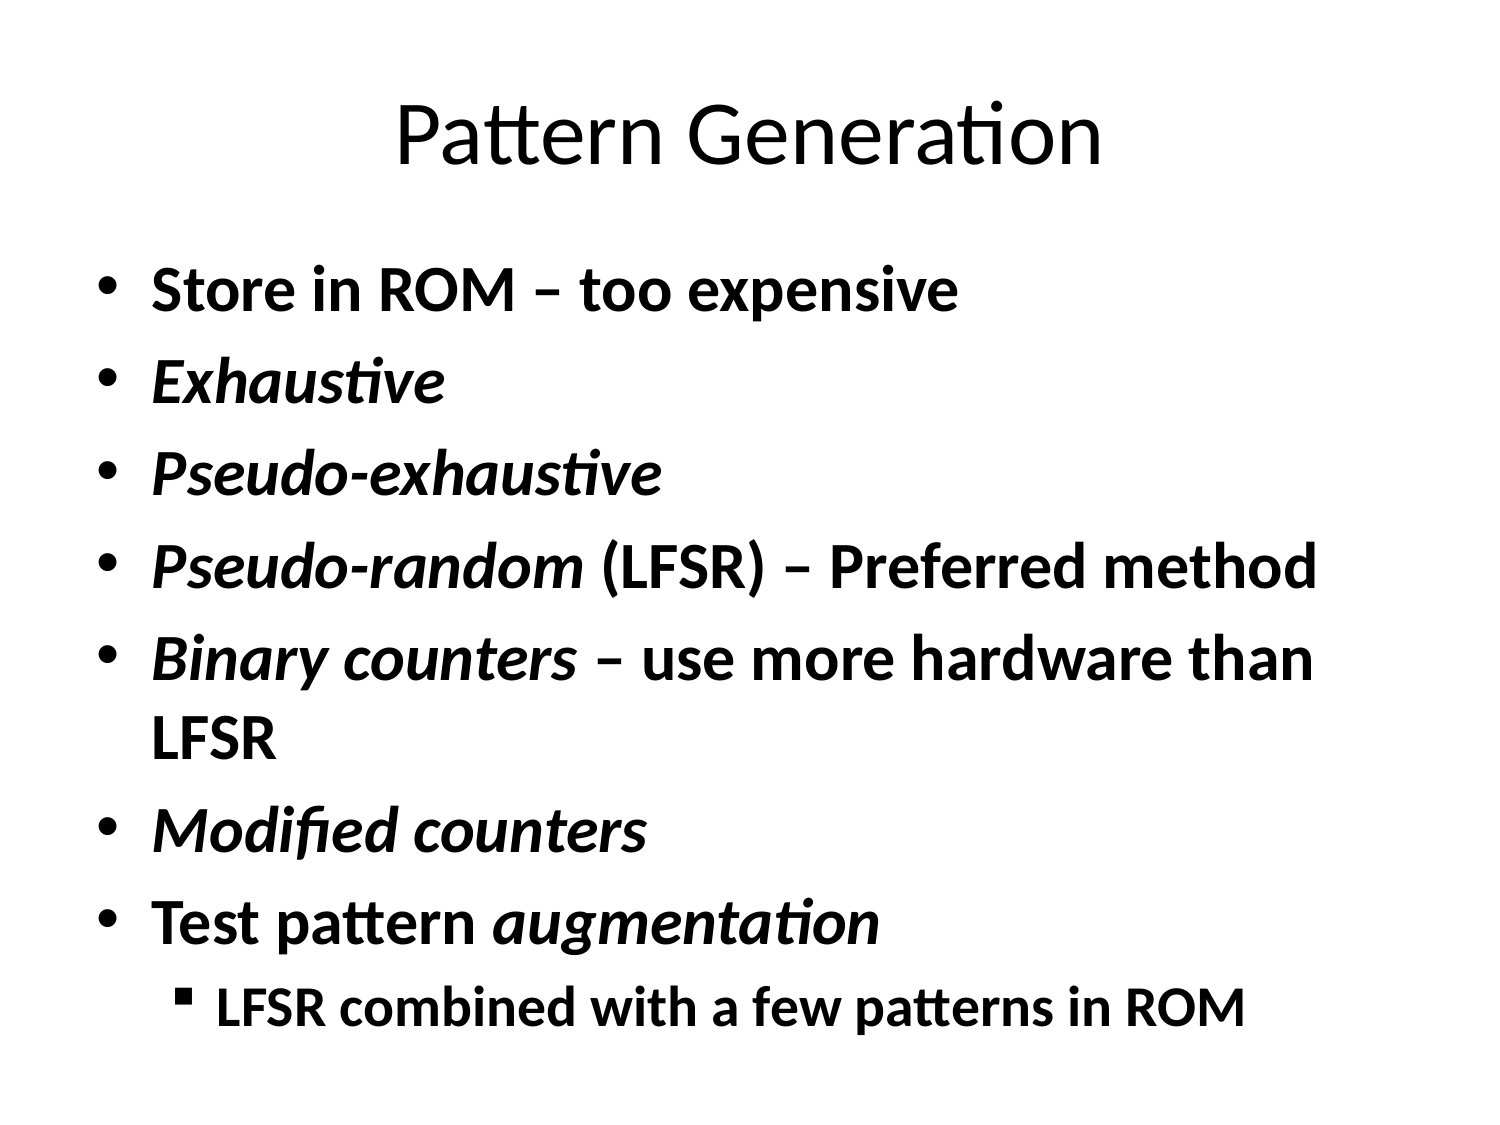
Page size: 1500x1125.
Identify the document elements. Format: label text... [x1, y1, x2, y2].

list Store in ROM – too expensive Exhaustive Pseudo-exhaustive Pseudo-random (LFSR) – Preferred method Binary counters – use more hardware than LFSR Modified counters Test pattern augmentation LFSR combined with a few patterns in ROM [81, 237, 1419, 1050]
title Pattern Generation [112, 34, 1388, 223]
